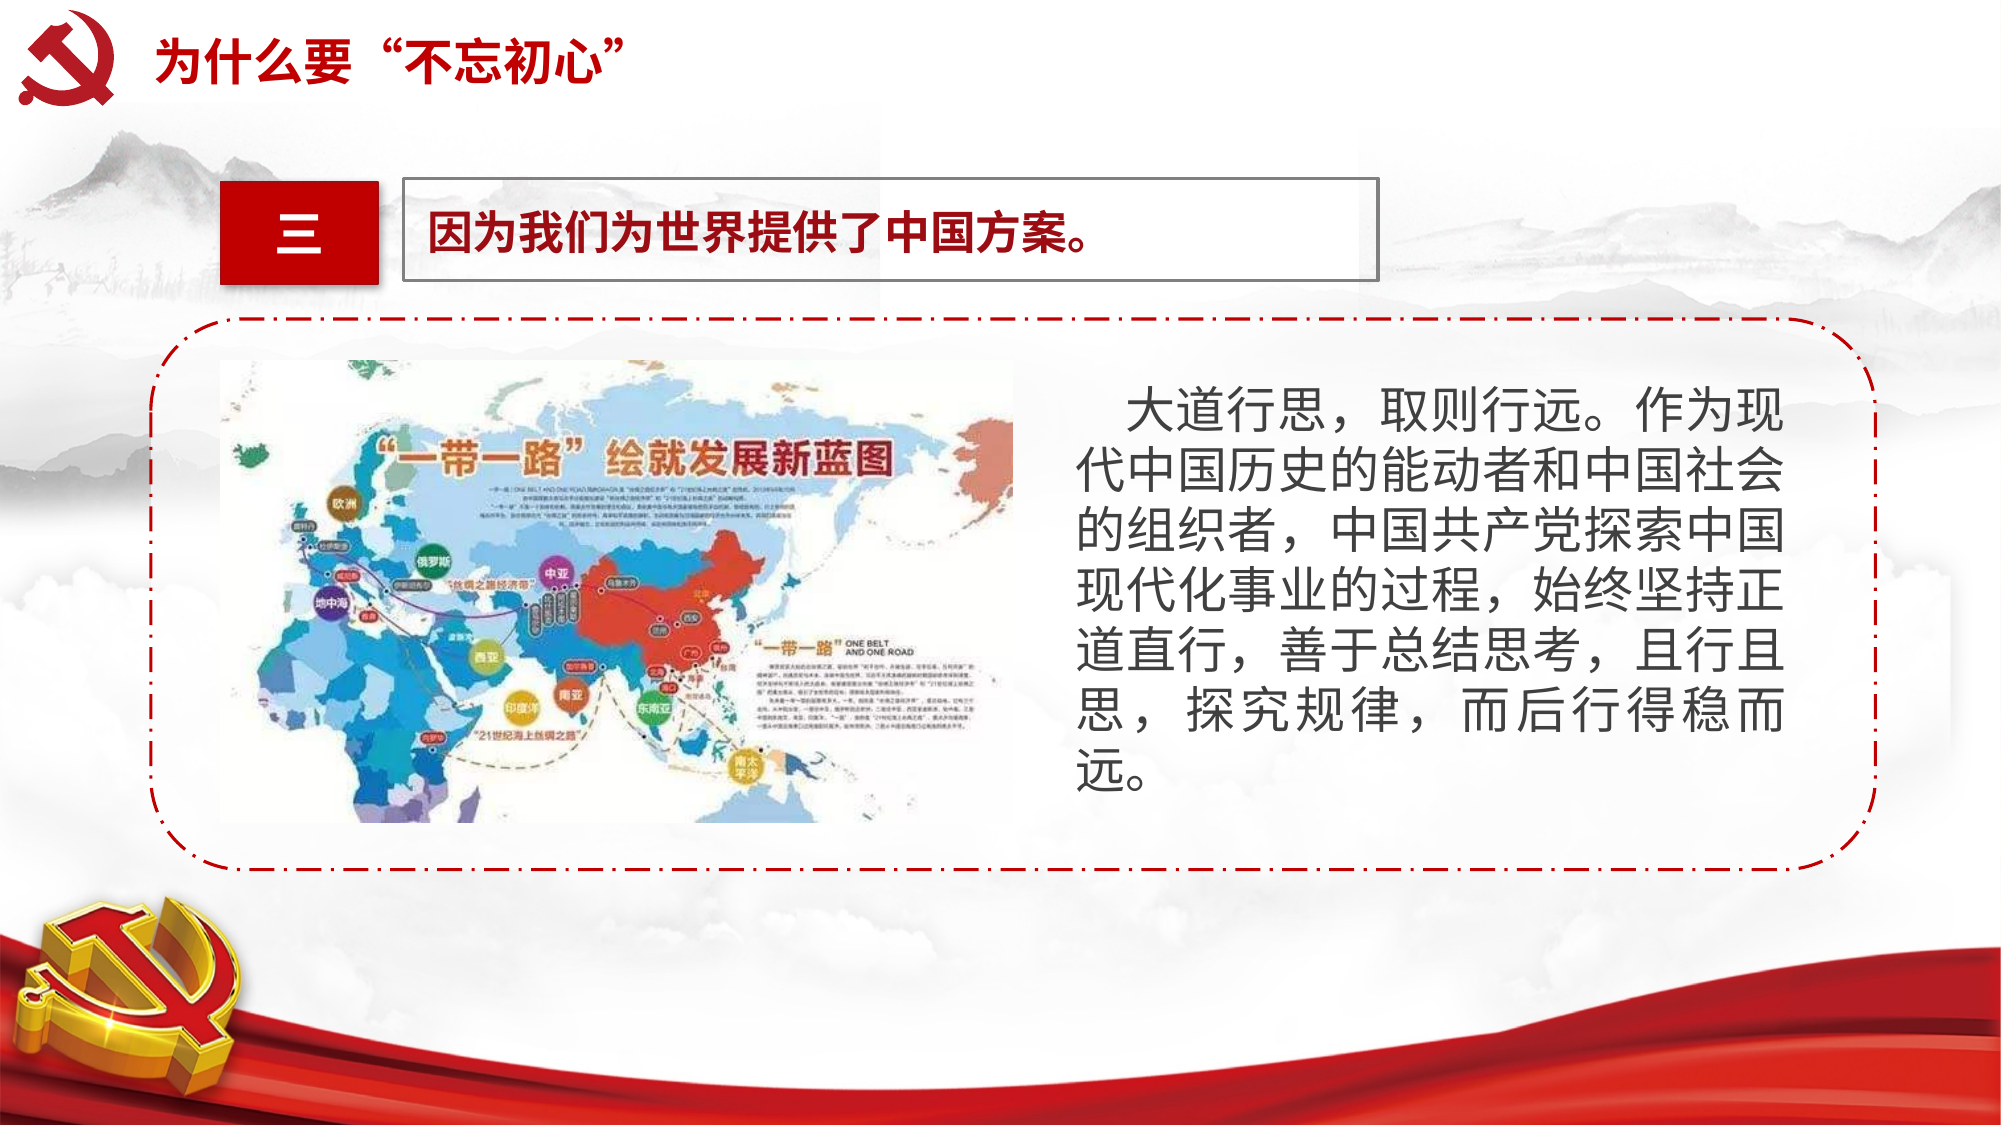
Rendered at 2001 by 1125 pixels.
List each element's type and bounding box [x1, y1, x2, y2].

picture [0, 0, 2001, 1125]
text_box [220, 178, 1379, 285]
